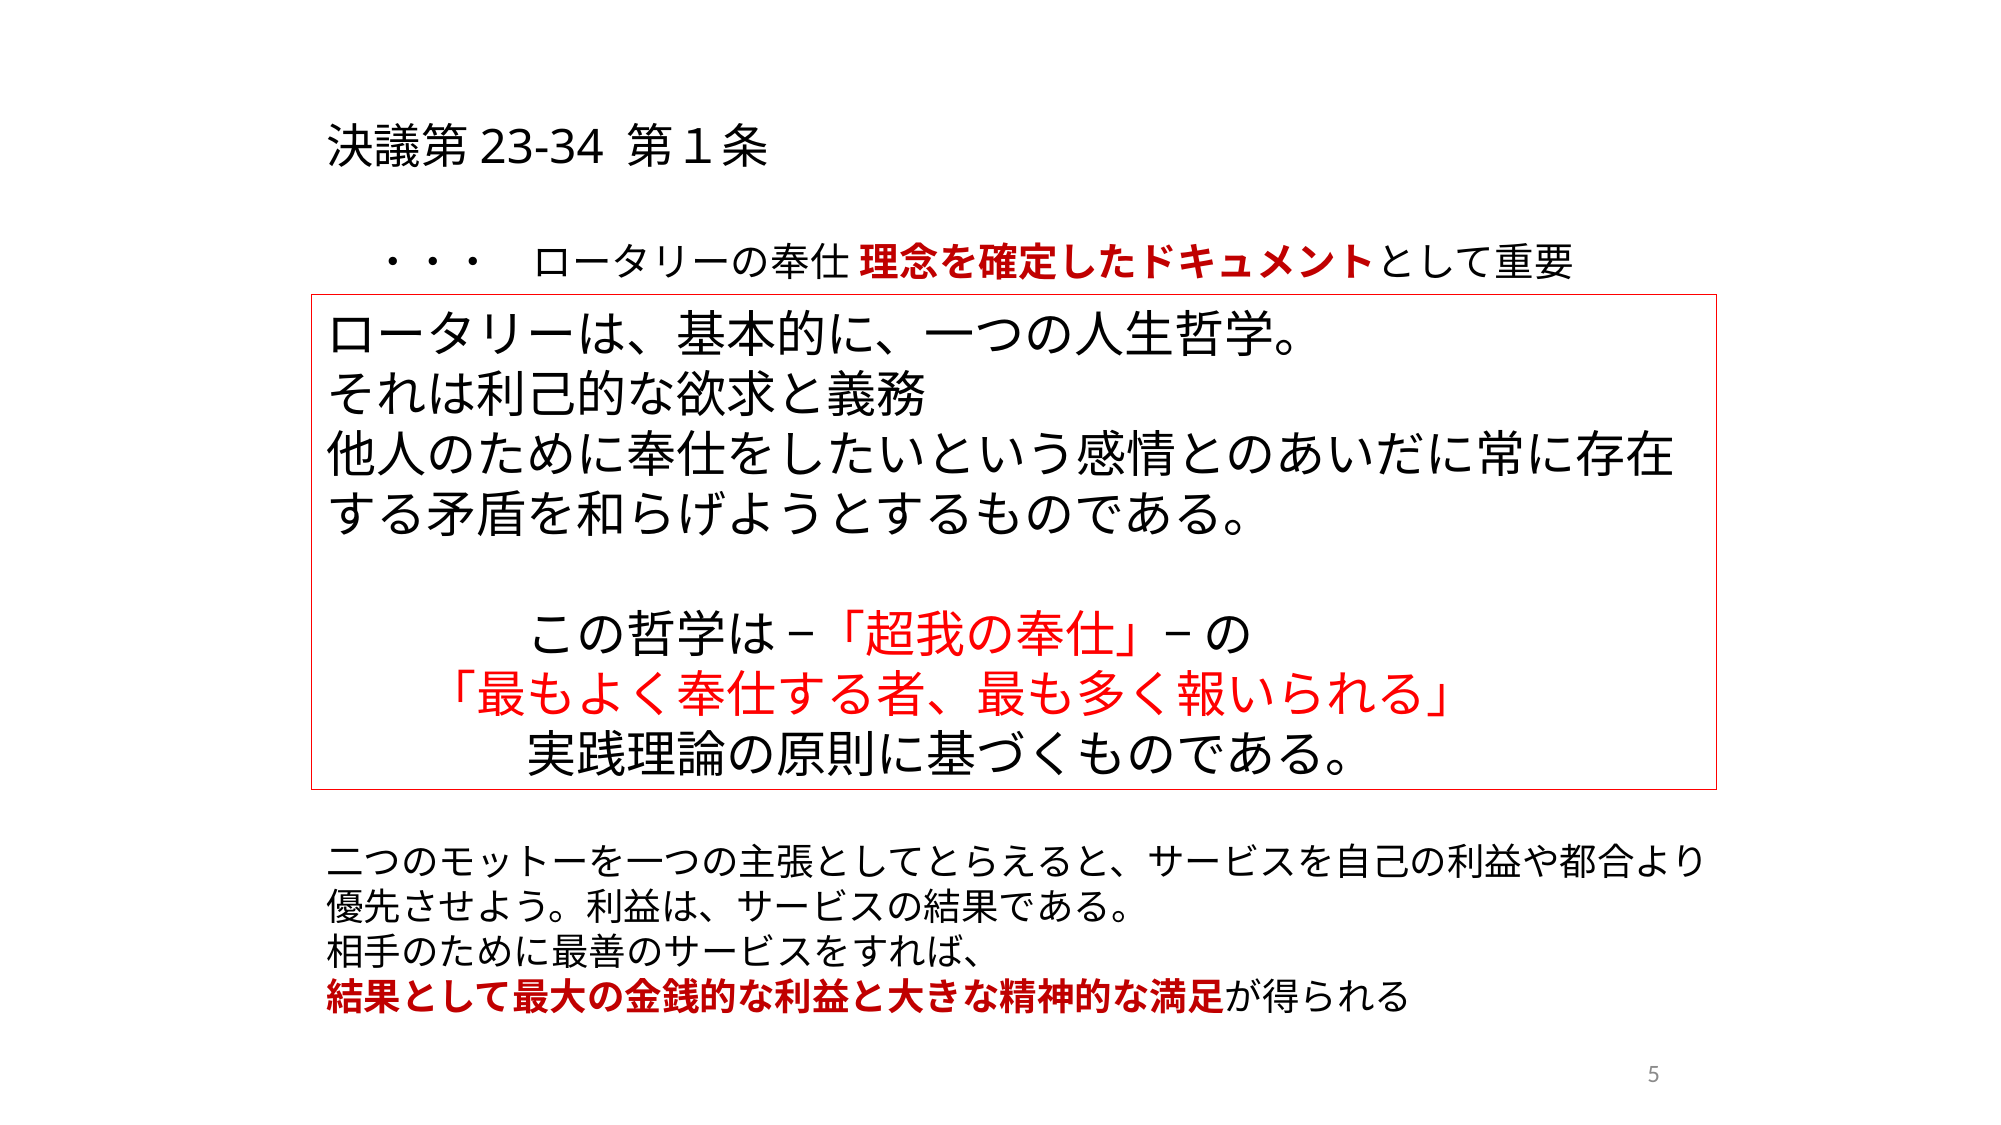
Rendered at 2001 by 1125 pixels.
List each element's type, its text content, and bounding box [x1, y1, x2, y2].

slide_number 5 [1325, 1070, 1675, 1103]
title 決議第23-34 第１条 ・・・ ロータリーの奉仕 理念を確定したドキュメントとして重要 [311, 107, 1662, 294]
text_box 二つのモットーを一つの主張としてとらえると、サービスを自己の利益や都合より 優先させよう。利益は、サービスの結果である。 相手のために最善のサービスをすれば、 結果として最大の金銭的な利益と大きな精神的な満足が得られる [311, 830, 1740, 1070]
text_box ロータリーは、基本的に、一つの人生哲学。 それは利己的な欲求と義務 他人のために奉仕をしたいという感情とのあいだに常に存在する矛盾を和らげようとするものである。 この哲学は −「超我の奉仕」− の 「最もよく奉仕する者、最も多く報いられる」 実践理論の原則に基づくものである。 [311, 294, 1717, 790]
